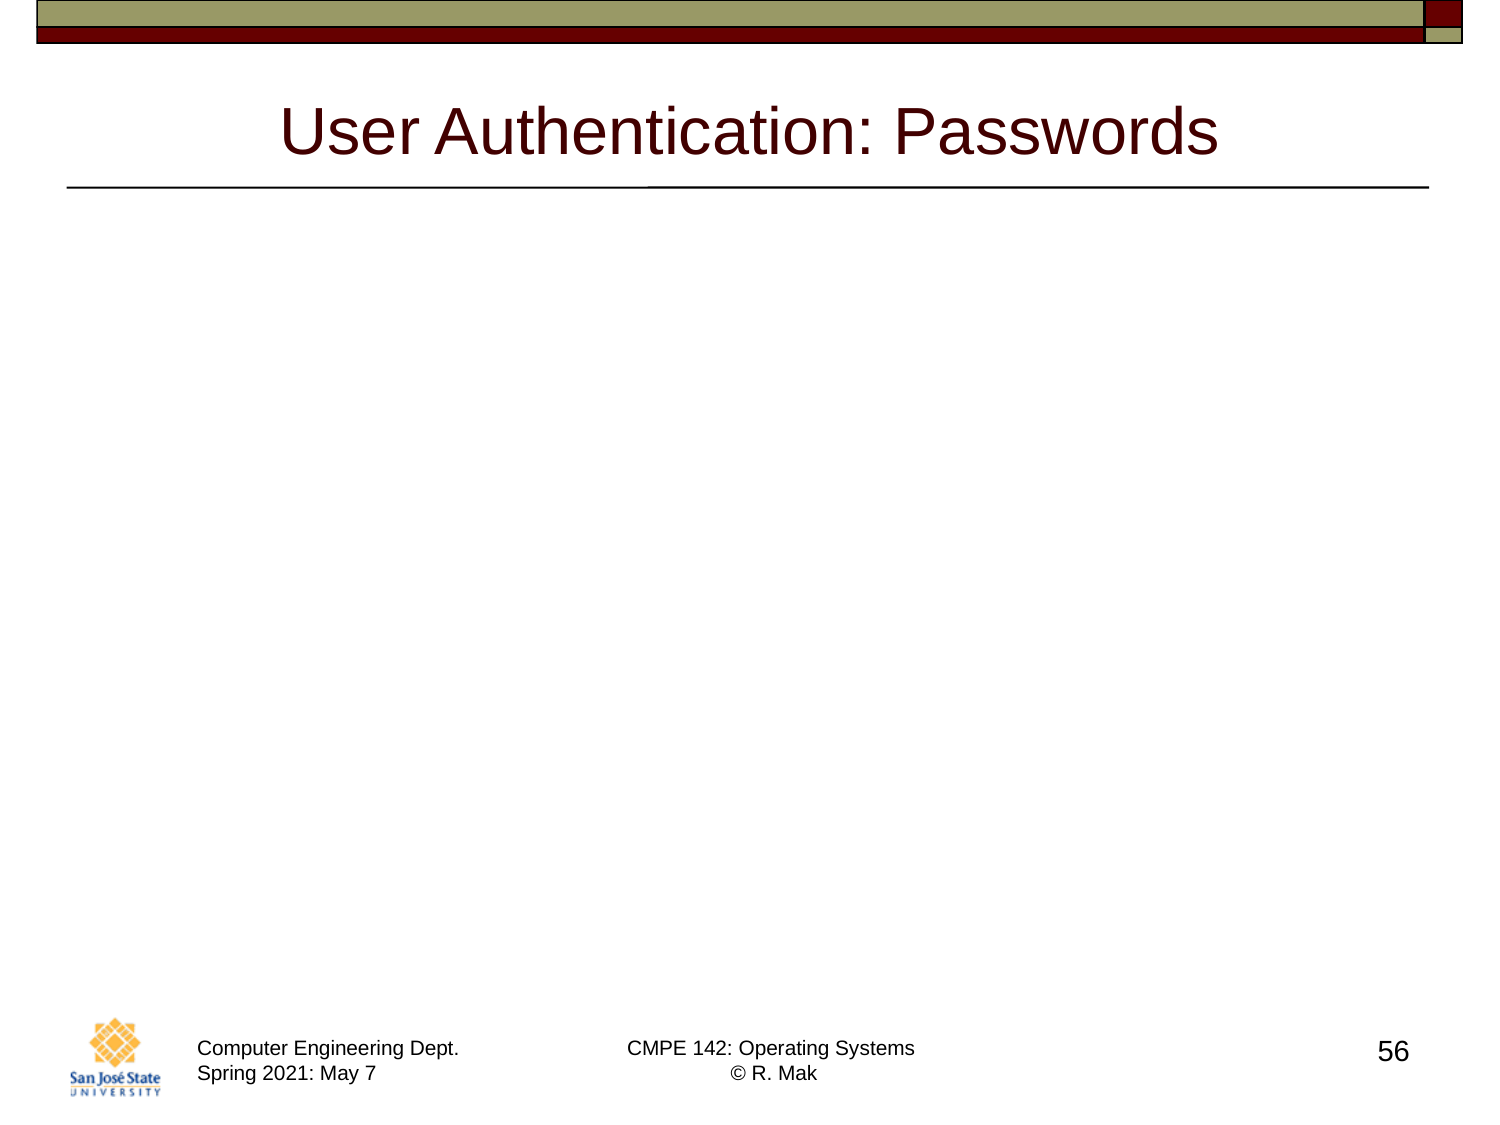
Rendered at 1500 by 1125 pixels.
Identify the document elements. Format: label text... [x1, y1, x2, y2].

slide_number 56 [1305, 1025, 1425, 1100]
picture [60, 1012, 166, 1112]
title User Authentication: Passwords [75, 67, 1425, 175]
